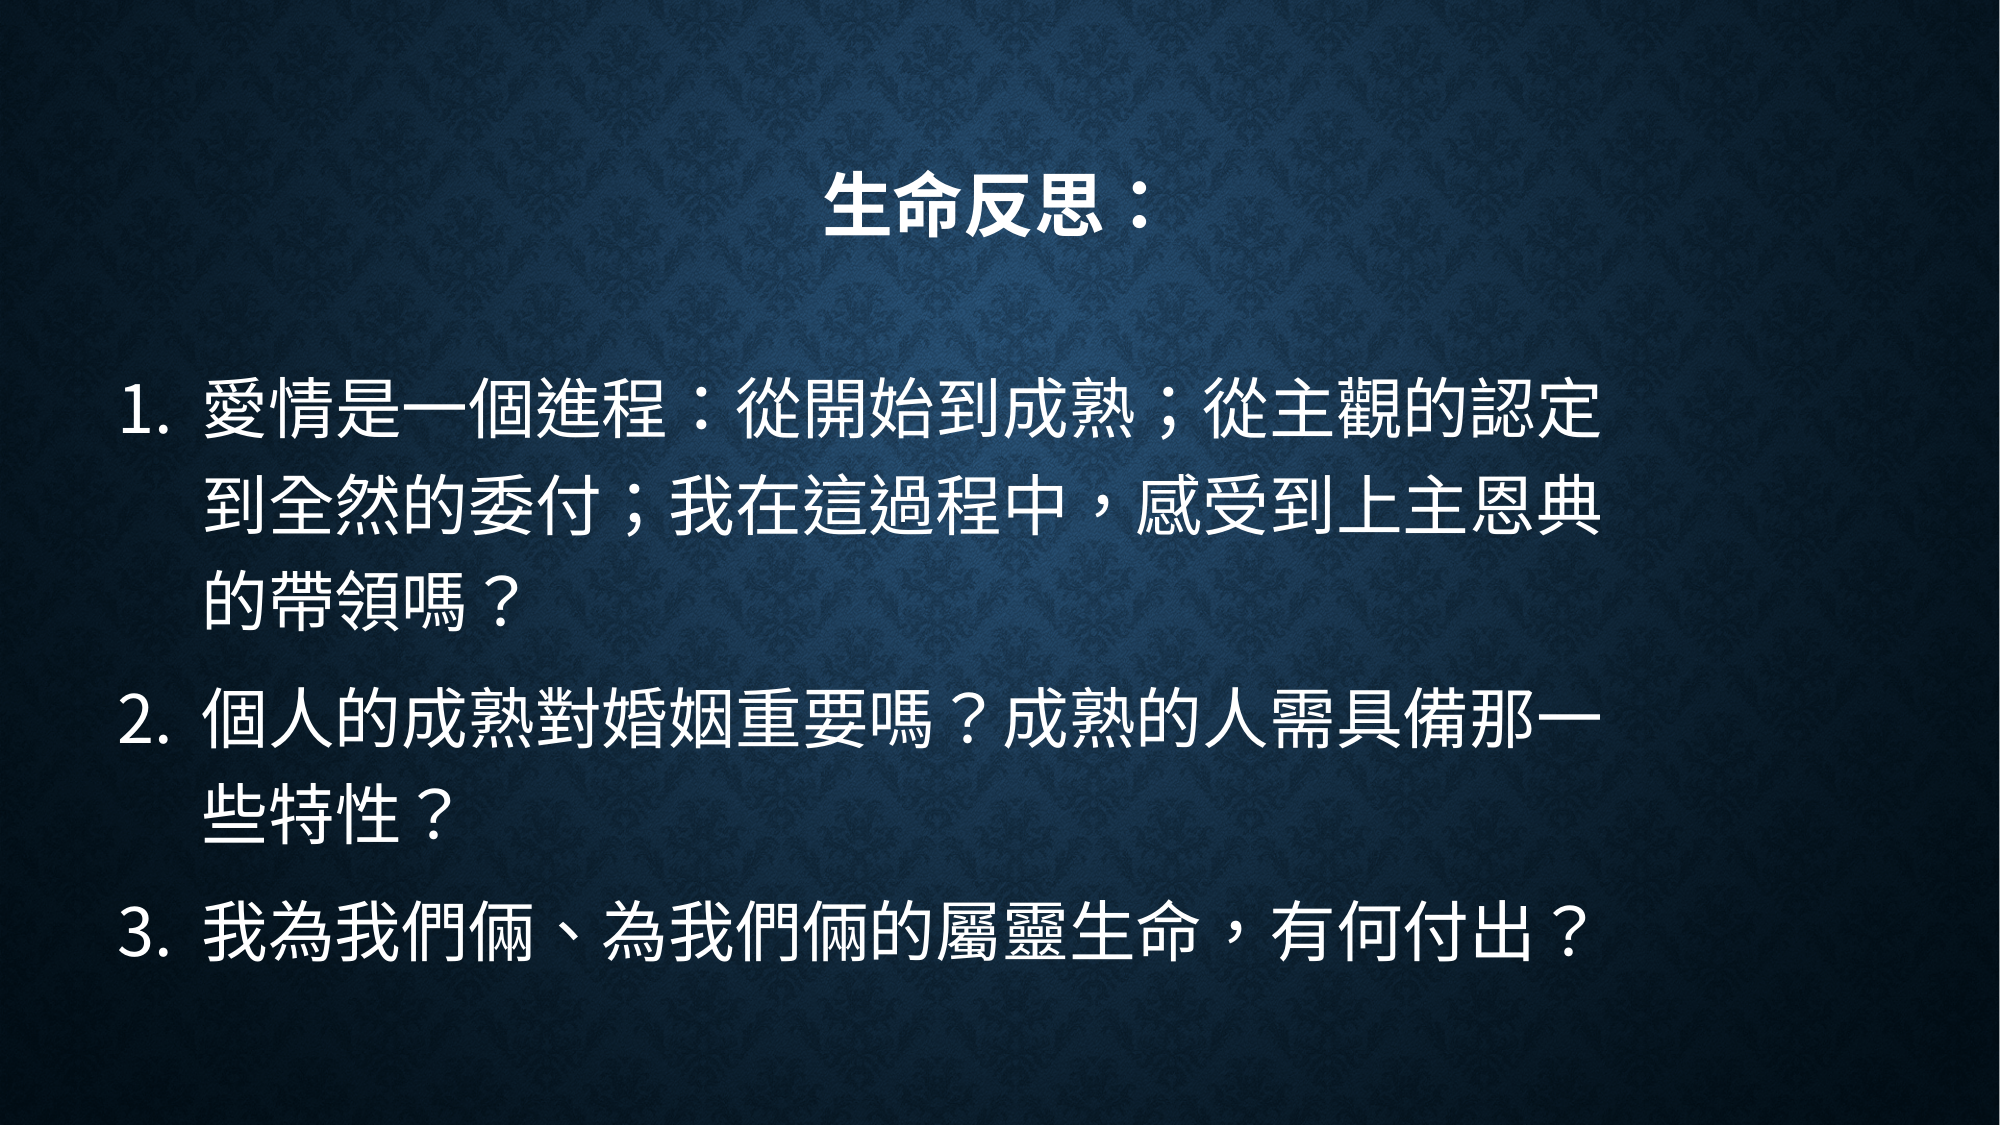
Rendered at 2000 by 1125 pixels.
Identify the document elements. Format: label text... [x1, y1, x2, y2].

list 愛情是一個進程：從開始到成熟；從主觀的認定到全然的委付；我在這過程中，感受到上主恩典的帶領嗎？ 個人的成熟對婚姻重要嗎？成熟的人需具備那一些特性？ 我為我們倆、為我們倆的屬靈生命，有何付出？ [101, 343, 1626, 1059]
title 生命反思： [149, 99, 1848, 318]
